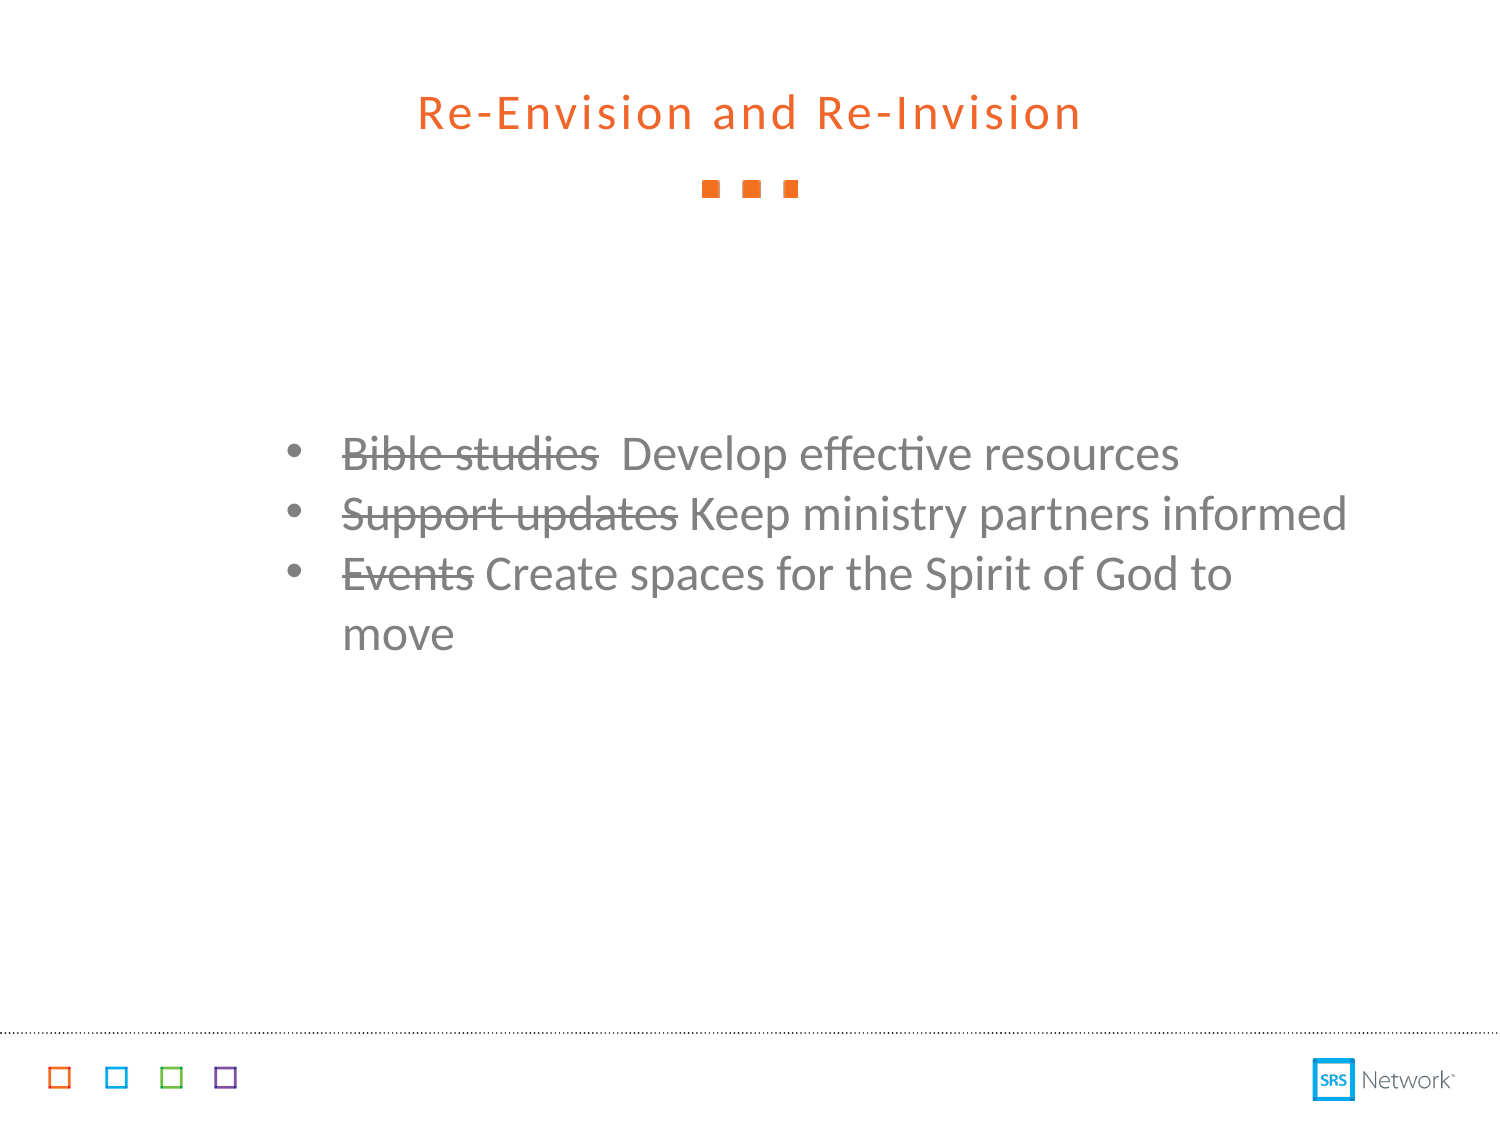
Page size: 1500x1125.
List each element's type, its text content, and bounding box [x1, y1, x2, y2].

picture [156, 1062, 187, 1093]
picture [44, 1062, 75, 1093]
picture [101, 1062, 132, 1093]
picture [0, 1028, 1500, 1038]
text_box Bible studies Develop effective resources Support updates Keep ministry partners informed Events Create spaces for the Spirit of God to move [270, 412, 1366, 668]
text_box Re-Envision and Re-Invision [188, 65, 1310, 155]
picture [210, 1062, 241, 1093]
